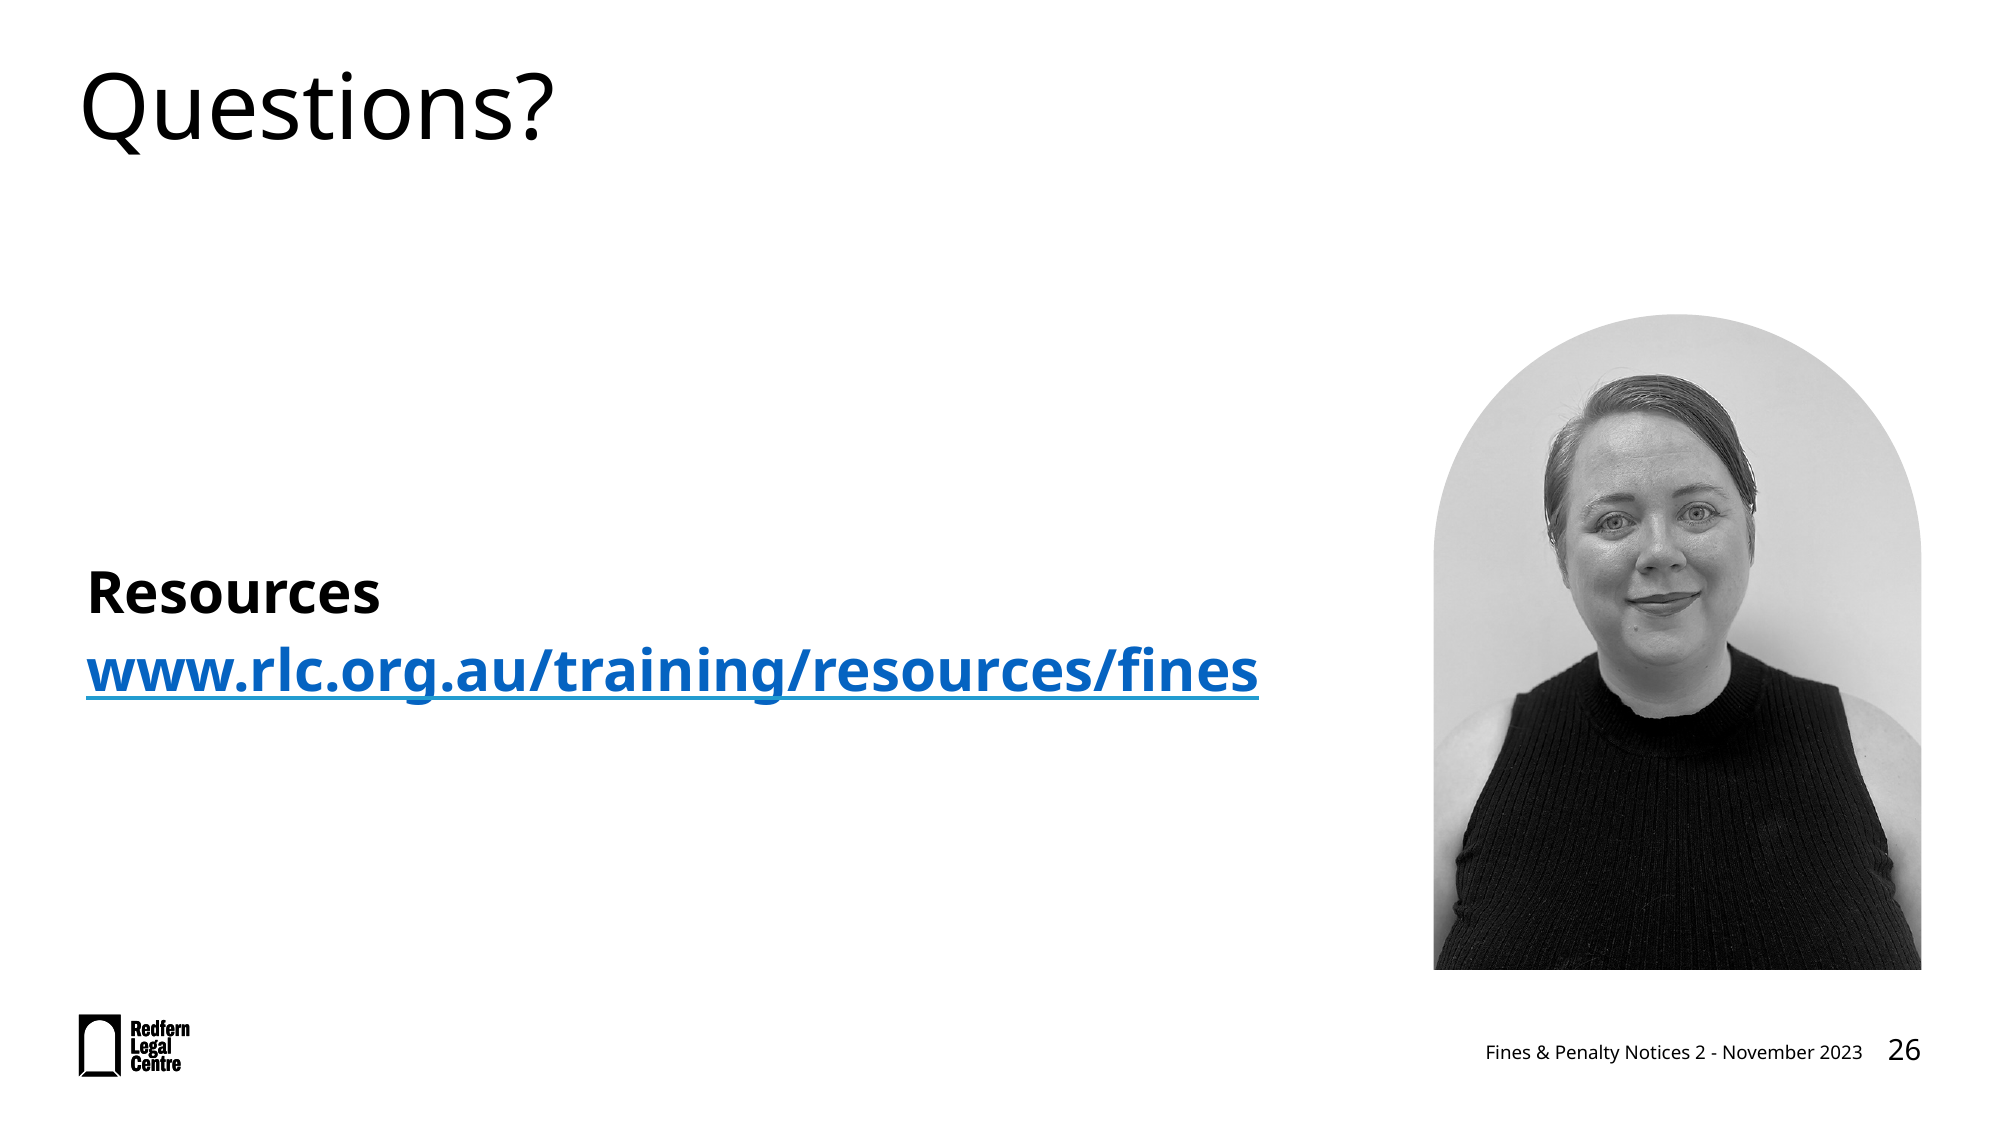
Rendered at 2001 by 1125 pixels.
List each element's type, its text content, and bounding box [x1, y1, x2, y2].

footer Fines & Penalty Notices 2 - November 2023 [1187, 1040, 1862, 1064]
picture [1433, 314, 1922, 971]
slide_number 26 [1862, 1035, 1922, 1072]
list Resources: www.rlc.org.au/training/resources/fines [78, 314, 1290, 947]
picture [78, 1013, 190, 1078]
title Questions? [78, 60, 1922, 161]
